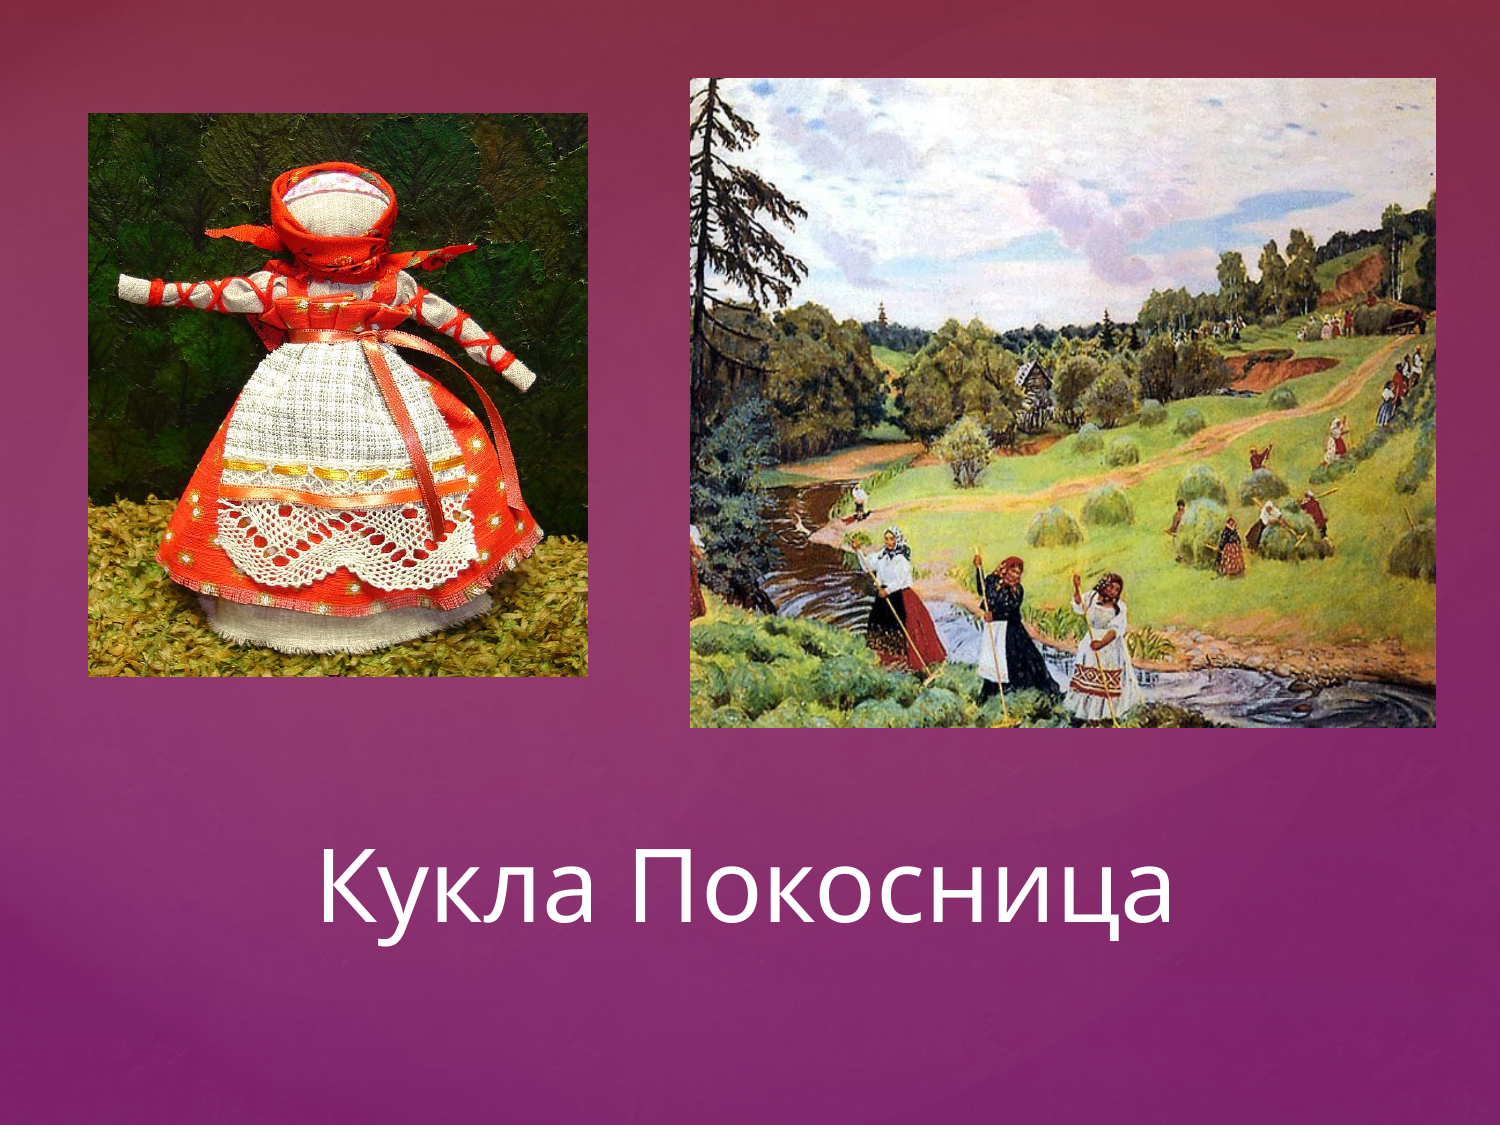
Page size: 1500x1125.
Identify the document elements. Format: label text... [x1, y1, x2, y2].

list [87, 113, 589, 677]
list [690, 77, 1436, 729]
title Кукла Покосница [127, 800, 1365, 950]
